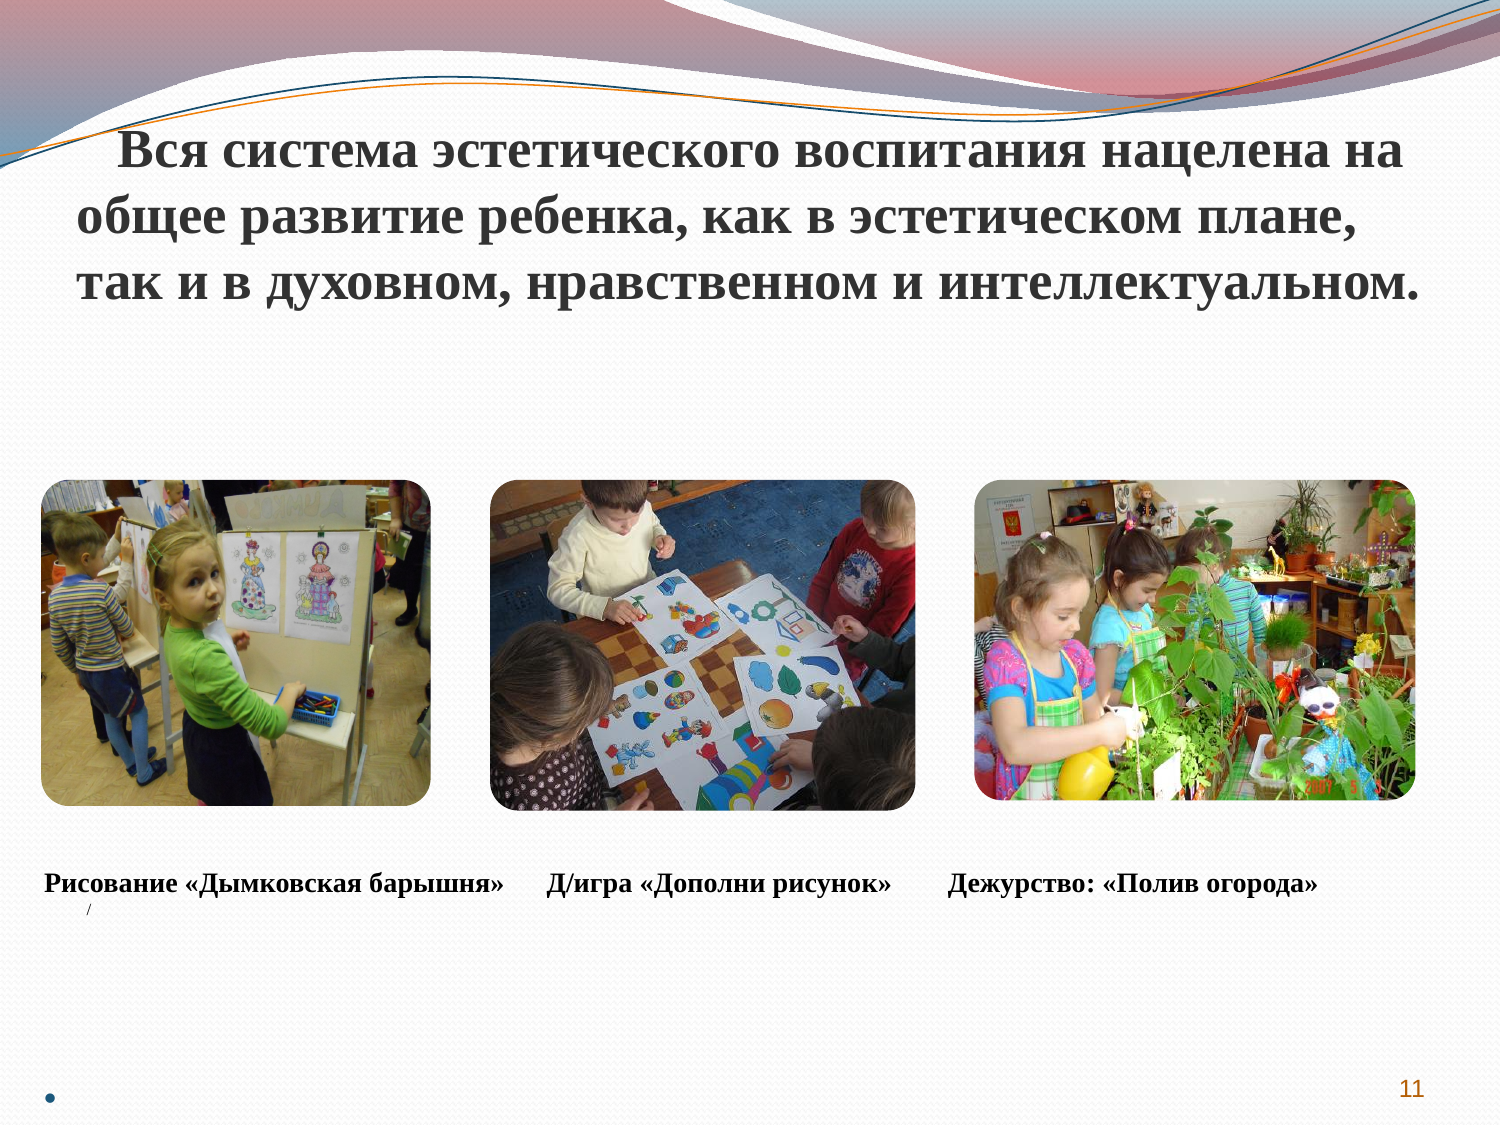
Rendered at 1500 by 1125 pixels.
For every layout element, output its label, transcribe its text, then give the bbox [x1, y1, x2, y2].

picture [974, 479, 1416, 801]
title Вся система эстетического воспитания нацелена на общее развитие ребенка, как в эстетическом плане, так и в духовном, нравственном и интеллектуальном. [76, 101, 1427, 480]
slide_number 11 [1299, 1042, 1425, 1103]
picture [40, 479, 431, 807]
picture [489, 479, 916, 811]
list Рисование «Дымковская барышня» Д/игра «Дополни рисунок» Дежурство: «Полив огорода» / [29, 527, 1449, 1125]
